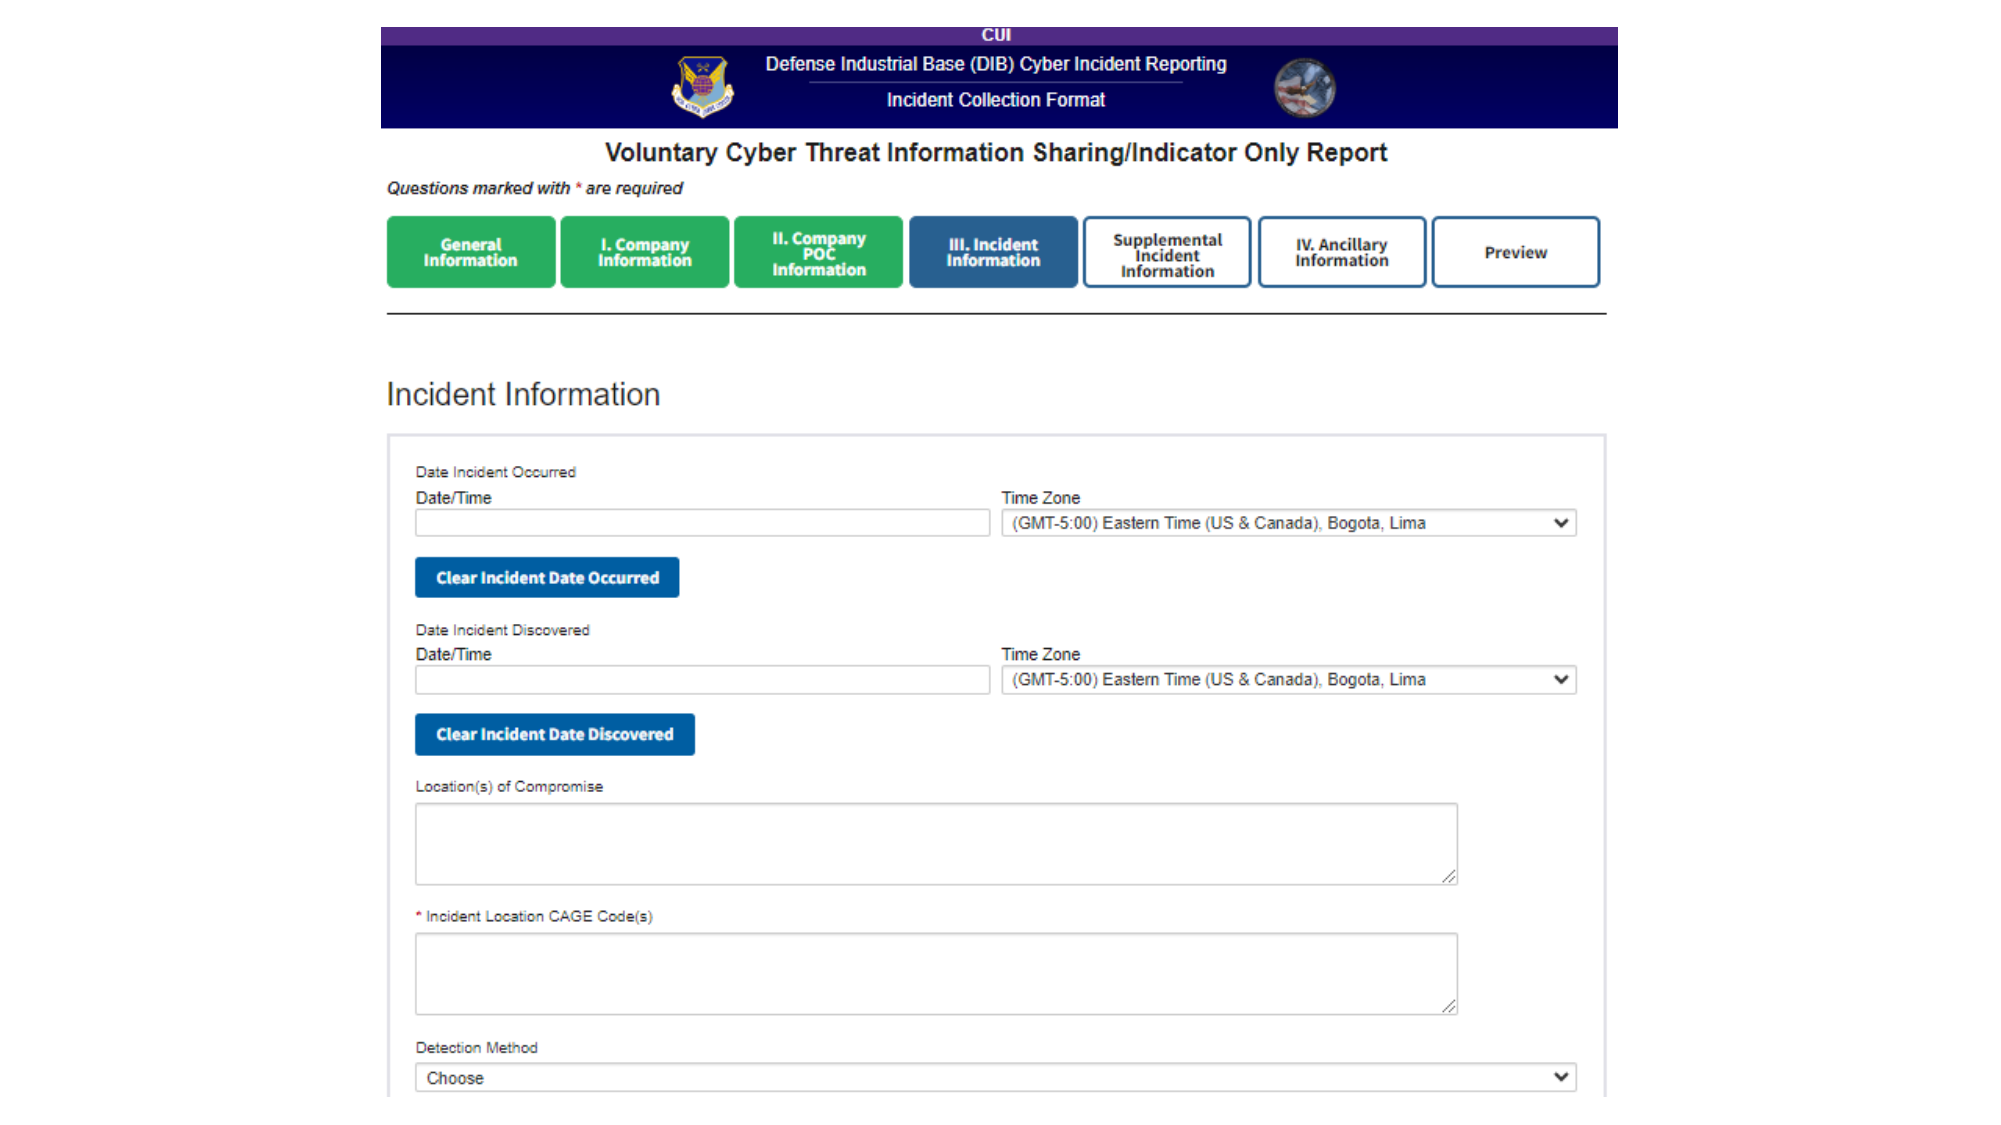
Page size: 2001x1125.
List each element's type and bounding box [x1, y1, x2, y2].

picture [381, 27, 1619, 1097]
